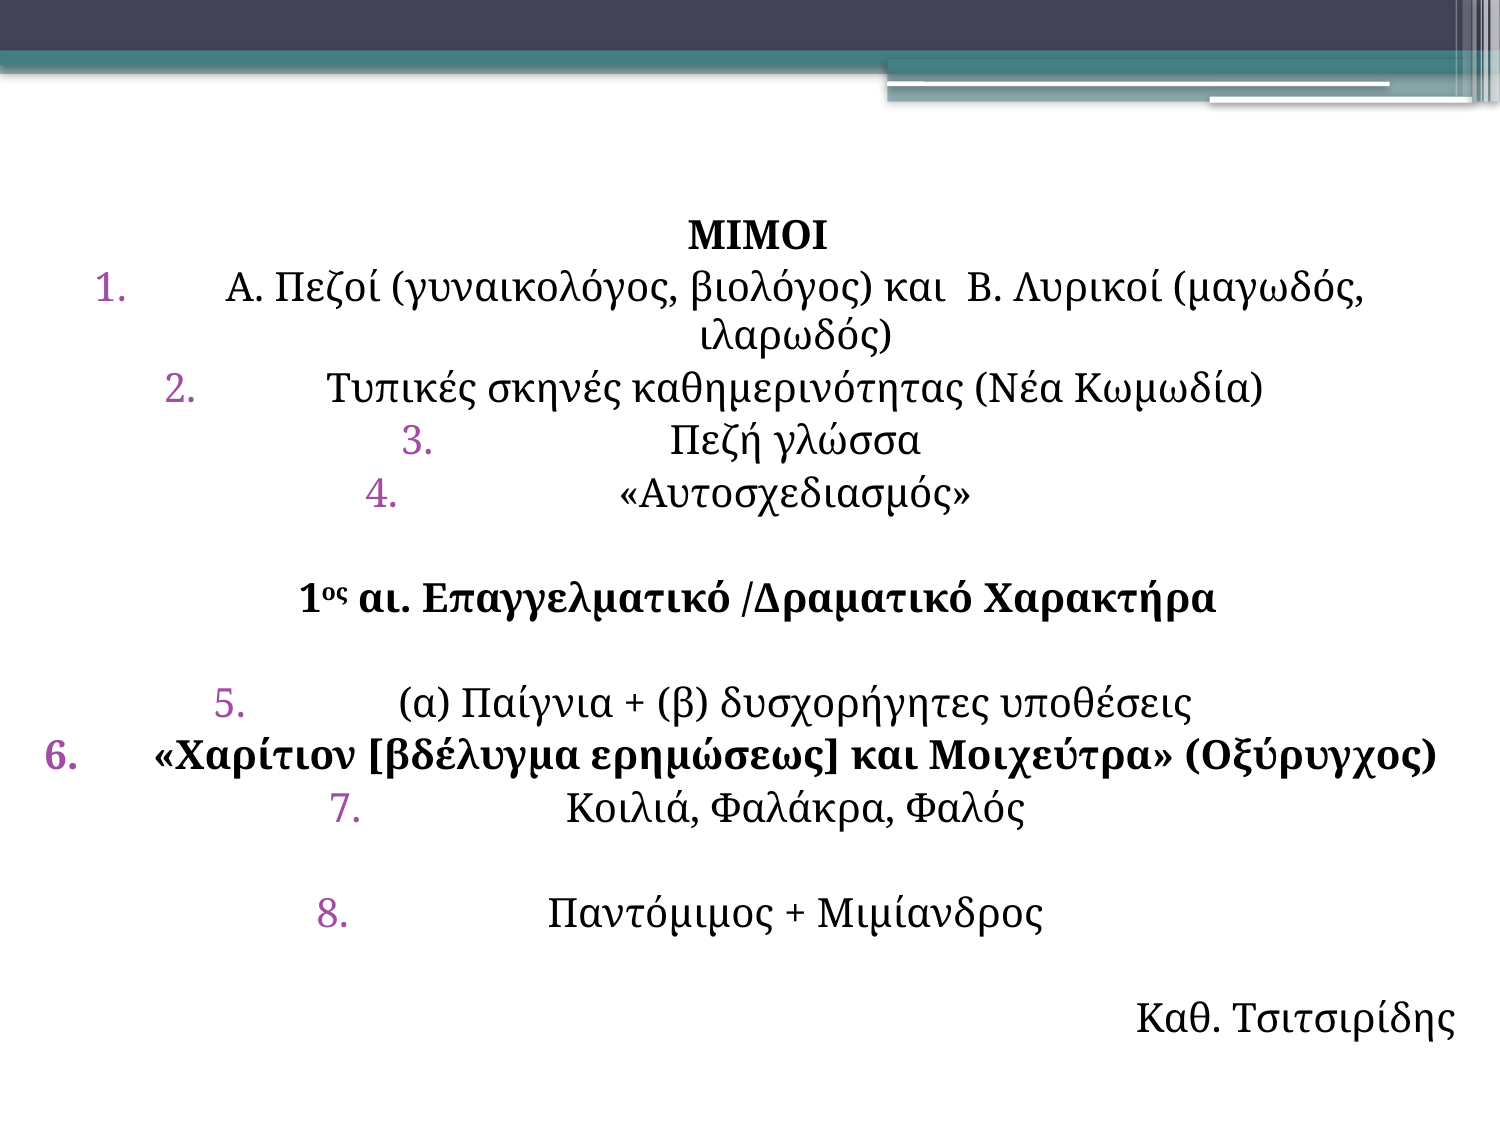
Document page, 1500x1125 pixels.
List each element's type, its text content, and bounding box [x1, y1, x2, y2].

list ΜΙΜΟΙ Α. Πεζοί (γυναικολόγος, βιολόγος) και Β. Λυρικοί (μαγωδός, ιλαρωδός) Τυπικές σκηνές καθημερινότητας (Νέα Κωμωδία) Πεζή γλώσσα «Αυτοσχεδιασμός» 1ος αι. Επαγγελματικό /Δραματικό Χαρακτήρα (α) Παίγνια + (β) δυσχορήγητες υποθέσεις «Χαρίτιον [βδέλυγμα ερημώσεως] και Μοιχεύτρα» (Οξύρυγχος) Κοιλιά, Φαλάκρα, Φαλός Παντόμιμος + Μιμίανδρος Καθ. Τσιτσιρίδης [29, 149, 1471, 1053]
